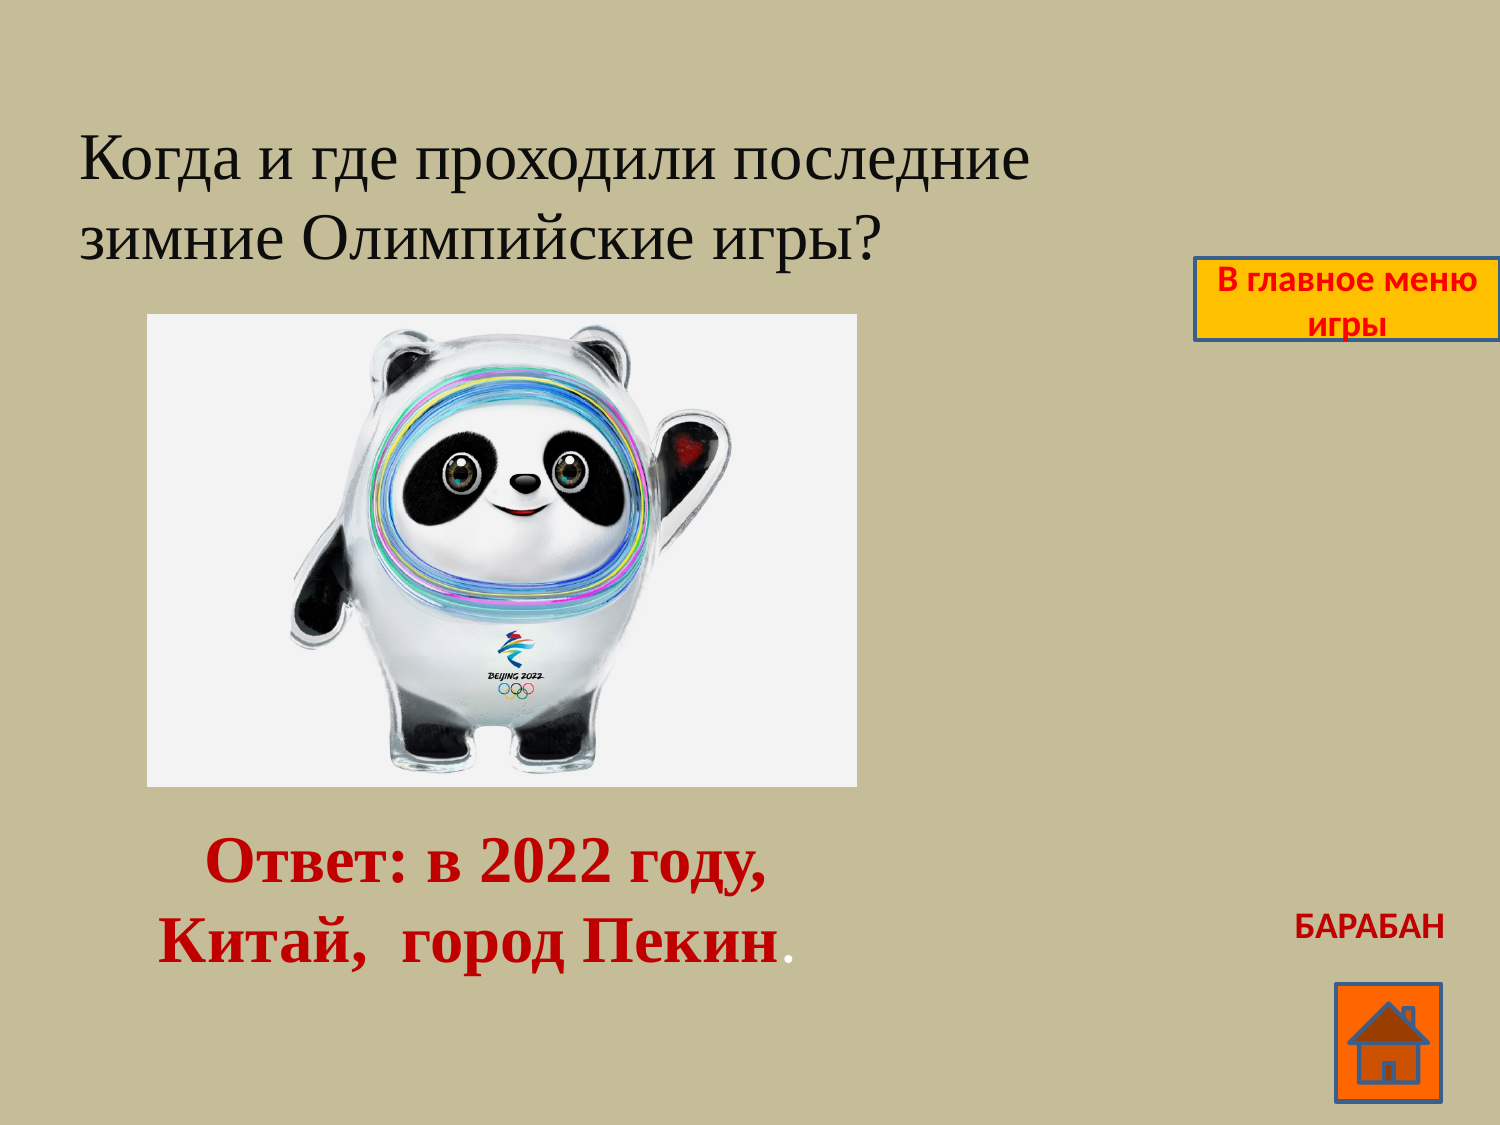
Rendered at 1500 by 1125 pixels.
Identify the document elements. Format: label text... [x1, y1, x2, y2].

text_box Ответ: в 2022 году, Китай, город Пекин. [93, 808, 879, 984]
text_box Когда и где проходили последние зимние Олимпийские игры? [64, 105, 1102, 281]
picture [147, 314, 857, 788]
text_box БАРАБАН [1240, 893, 1500, 953]
text_box В главное меню игры [1193, 256, 1500, 342]
text_box [1334, 982, 1443, 1104]
